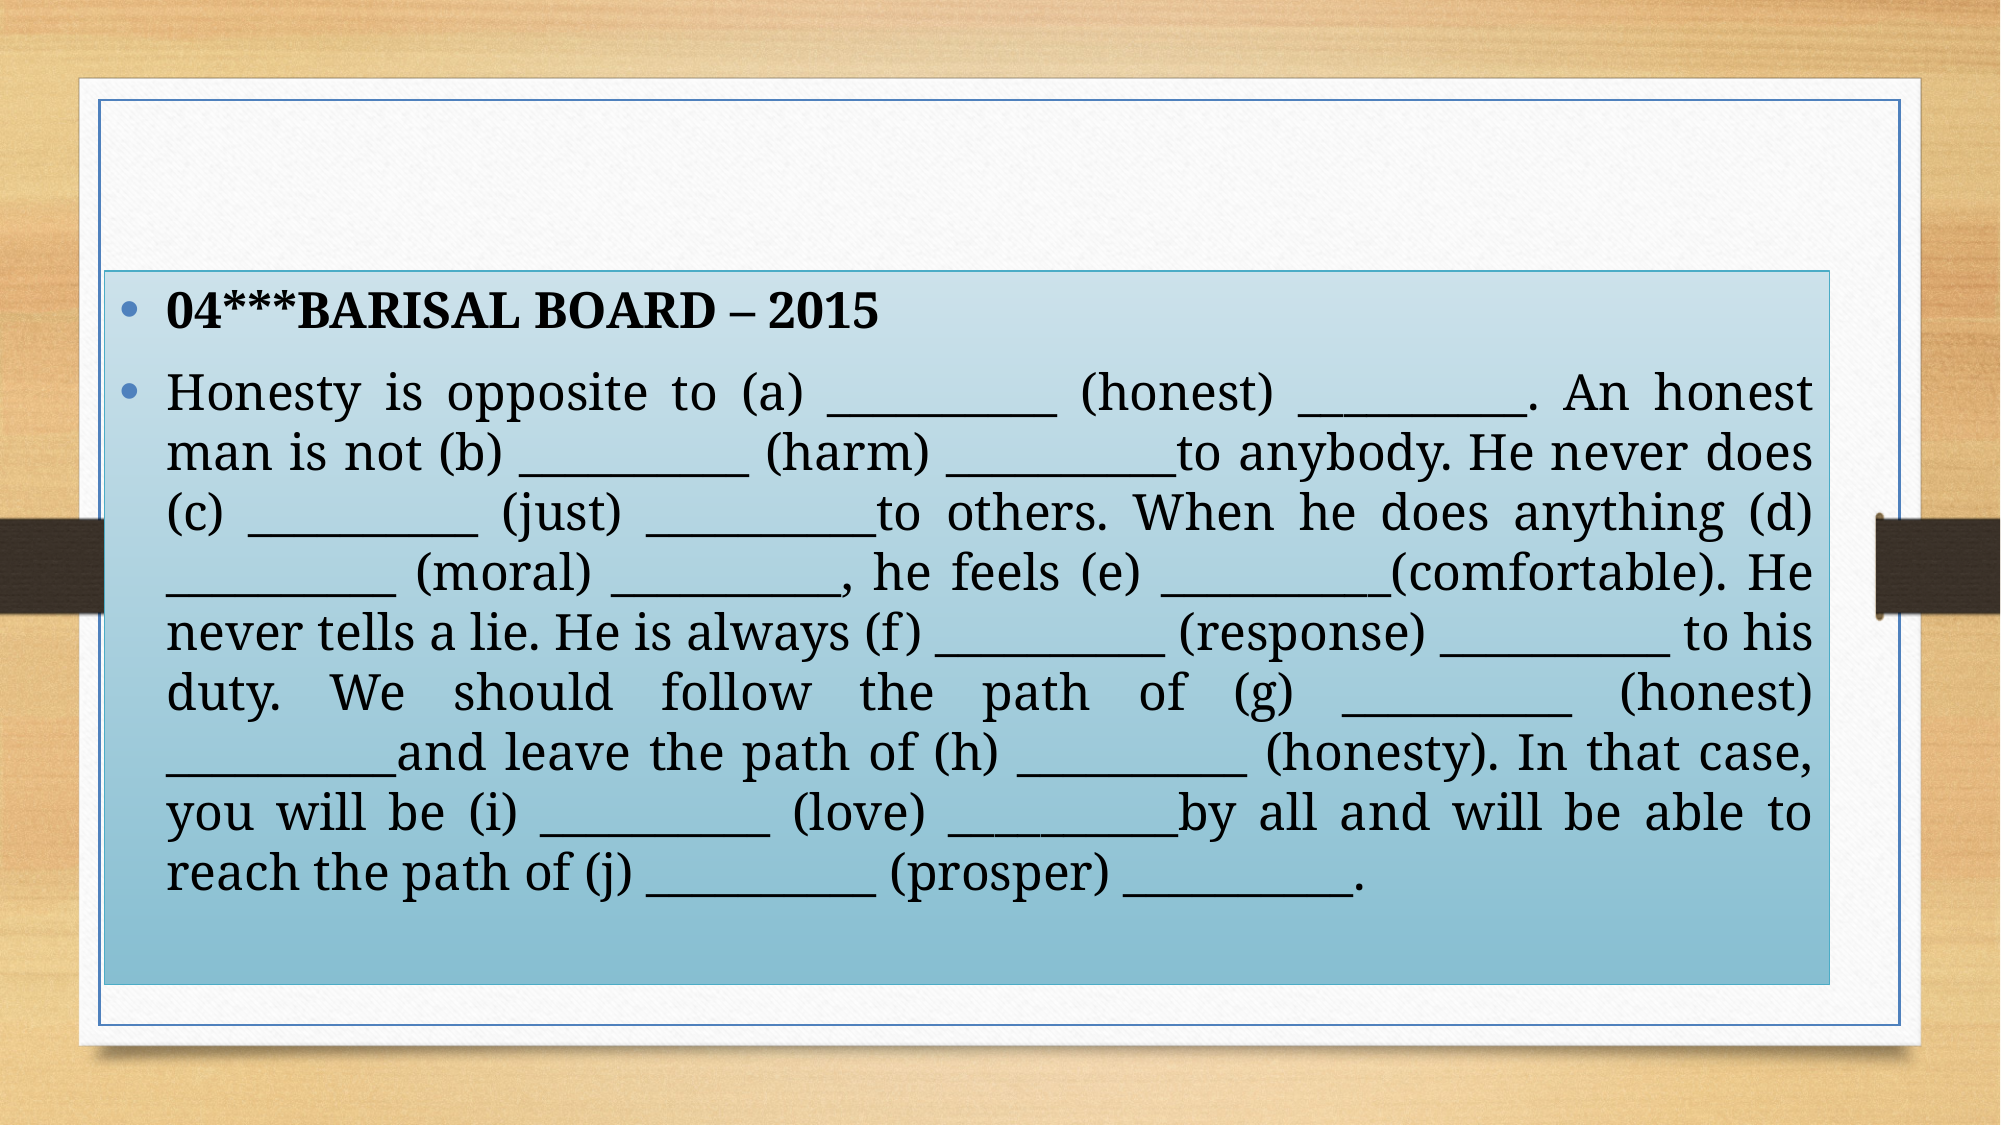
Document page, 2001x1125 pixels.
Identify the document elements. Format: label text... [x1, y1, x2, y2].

list 04***BARISAL BOARD – 2015 Honesty is opposite to (a) __________ (honest) __________. An honest man is not (b) __________ (harm) __________to anybody. He never does (c) __________ (just) __________to others. When he does anything (d) __________ (moral) __________, he feels (e) __________(comfortable). He never tells a lie. He is always (f) __________ (response) __________ to his duty. We should follow the path of (g) __________ (honest) __________and leave the path of (h) __________ (honesty). In that case, you will be (i) __________ (love) __________by all and will be able to reach the path of (j) __________ (prosper) __________. [104, 270, 1830, 985]
picture [0, 0, 2001, 1125]
